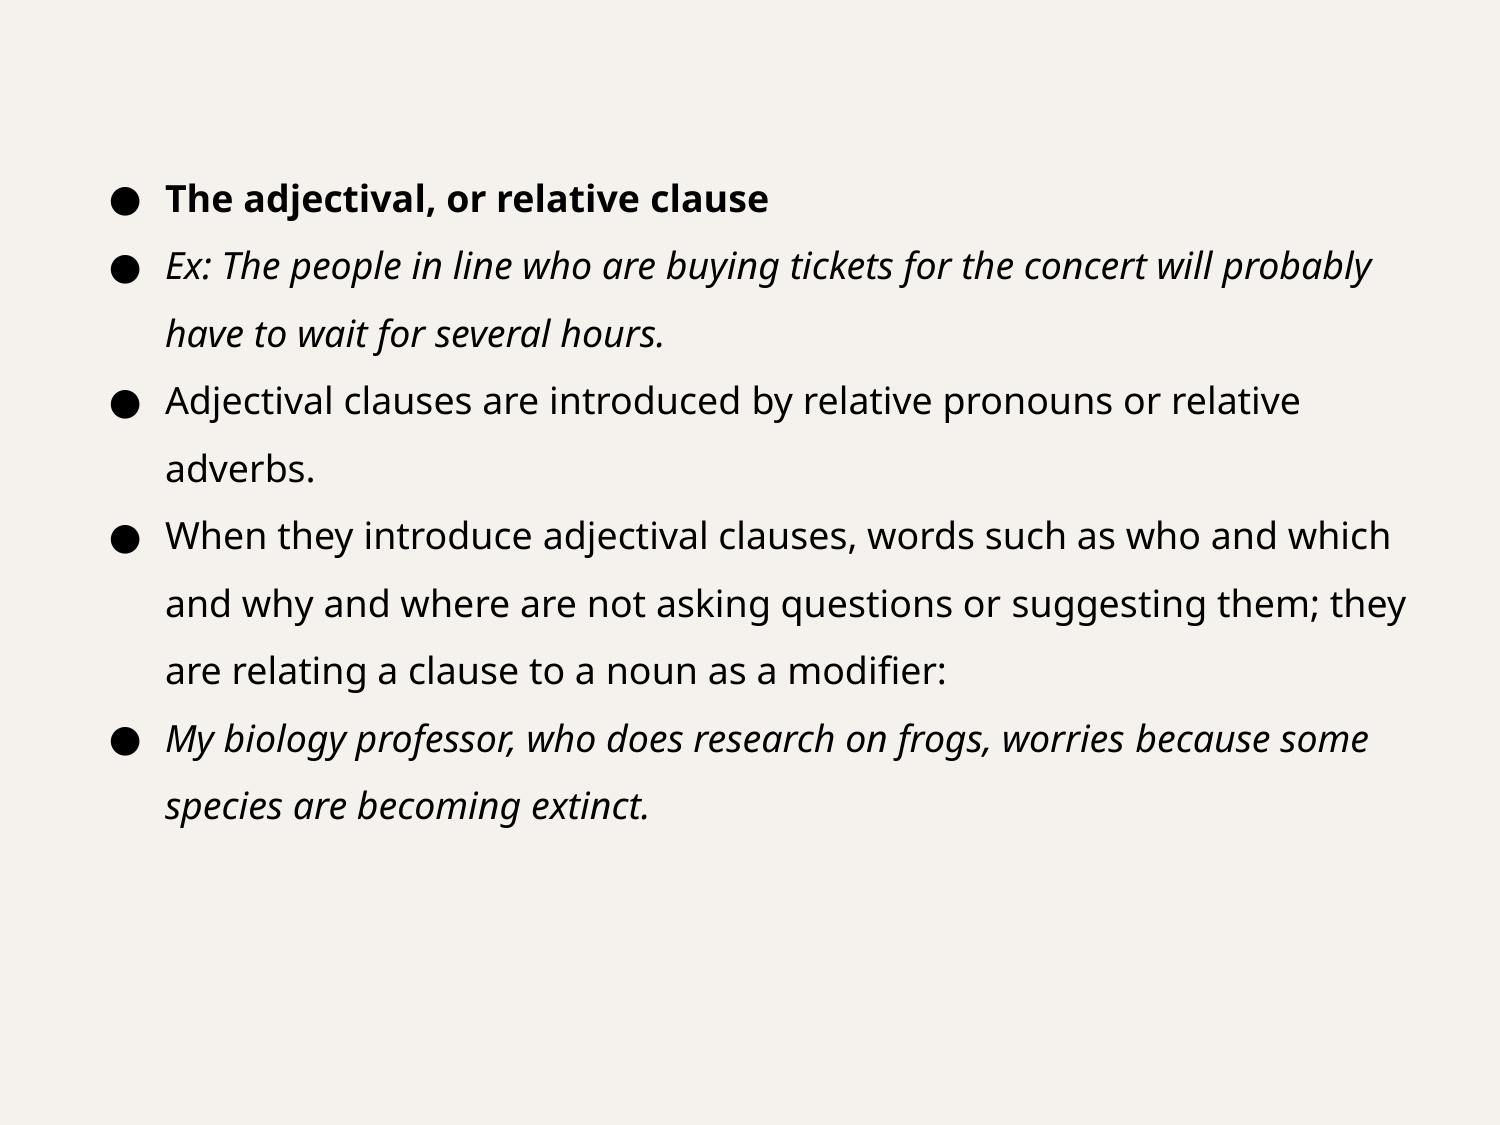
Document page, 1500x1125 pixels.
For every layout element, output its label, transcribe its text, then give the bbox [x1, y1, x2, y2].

list The adjectival, or relative clause Ex: The people in line who are buying tickets for the concert will probably have to wait for several hours. Adjectival clauses are introduced by relative pronouns or relative adverbs. When they introduce adjectival clauses, words such as who and which and why and where are not asking questions or suggesting them; they are relating a clause to a noun as a modifier: My biology professor, who does research on frogs, worries because some species are becoming extinct. [75, 137, 1425, 1005]
